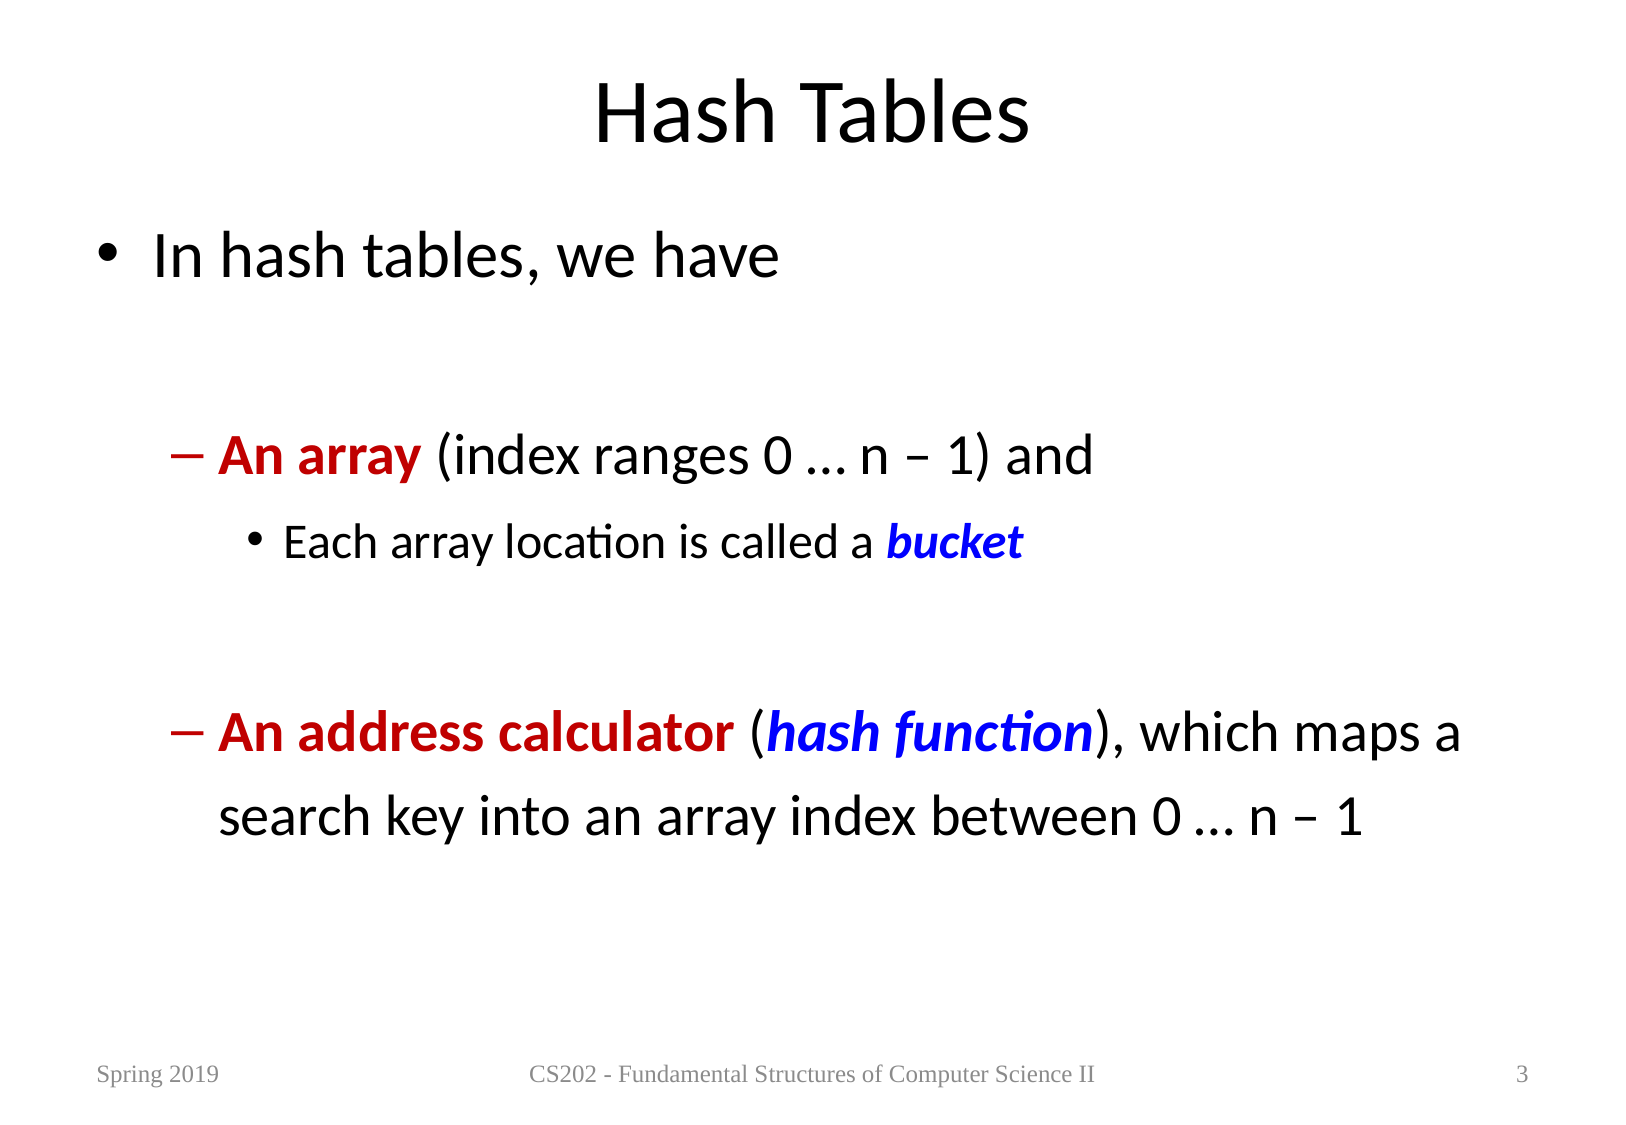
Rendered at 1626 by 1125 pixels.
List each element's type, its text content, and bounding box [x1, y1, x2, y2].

slide_number 3 [1164, 1042, 1544, 1103]
title Hash Tables [81, 37, 1544, 175]
slide_number Spring 2019 [81, 1042, 461, 1103]
footer CS202 - Fundamental Structures of Computer Science II [512, 1042, 1113, 1103]
list In hash tables, we have An array (index ranges 0 … n – 1) and Each array location is called a bucket An address calculator (hash function), which maps a search key into an array index between 0 … n – 1 [81, 187, 1544, 1005]
